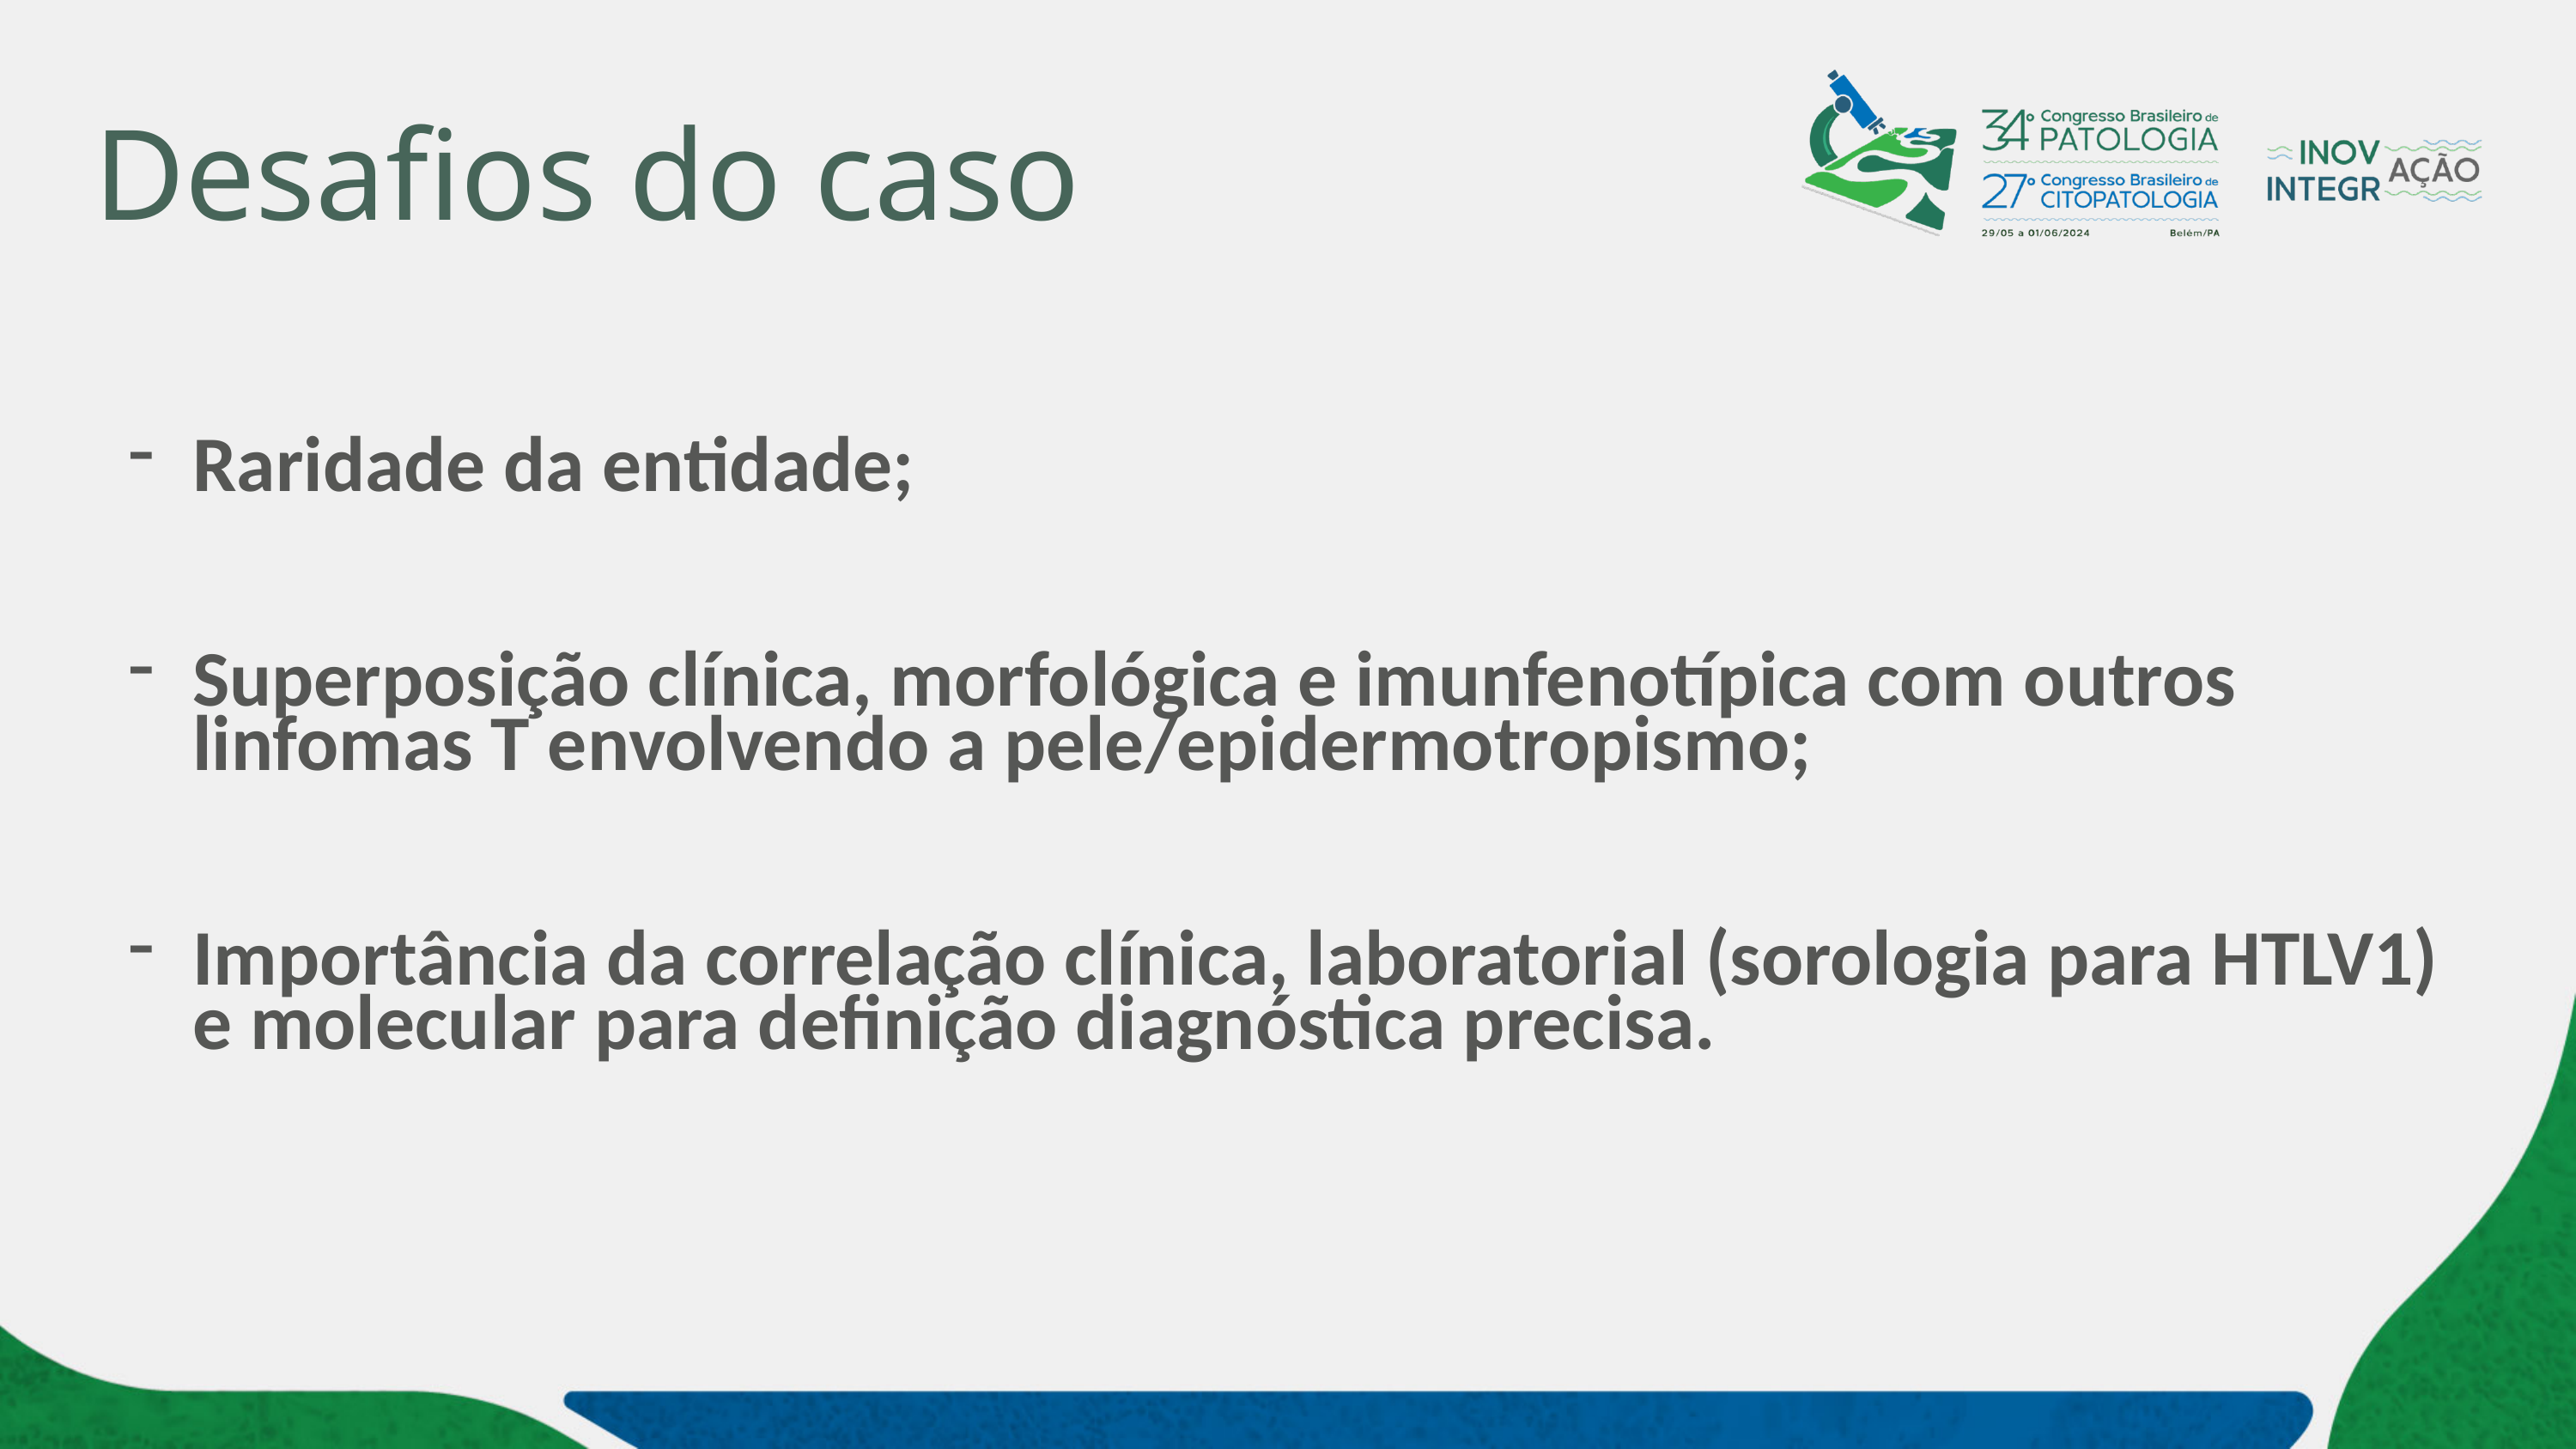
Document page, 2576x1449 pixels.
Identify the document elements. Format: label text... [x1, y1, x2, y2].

list Raridade da entidade; Superposição clínica, morfológica e imunfenotípica com outros linfomas T envolvendo a pele/epidermotropismo; Importância da correlação clínica, laboratorial (sorologia para HTLV1) e molecular para definição diagnóstica precisa. [115, 329, 2472, 1211]
picture [0, 0, 2576, 1449]
title Desafios do caso [81, 73, 1724, 246]
